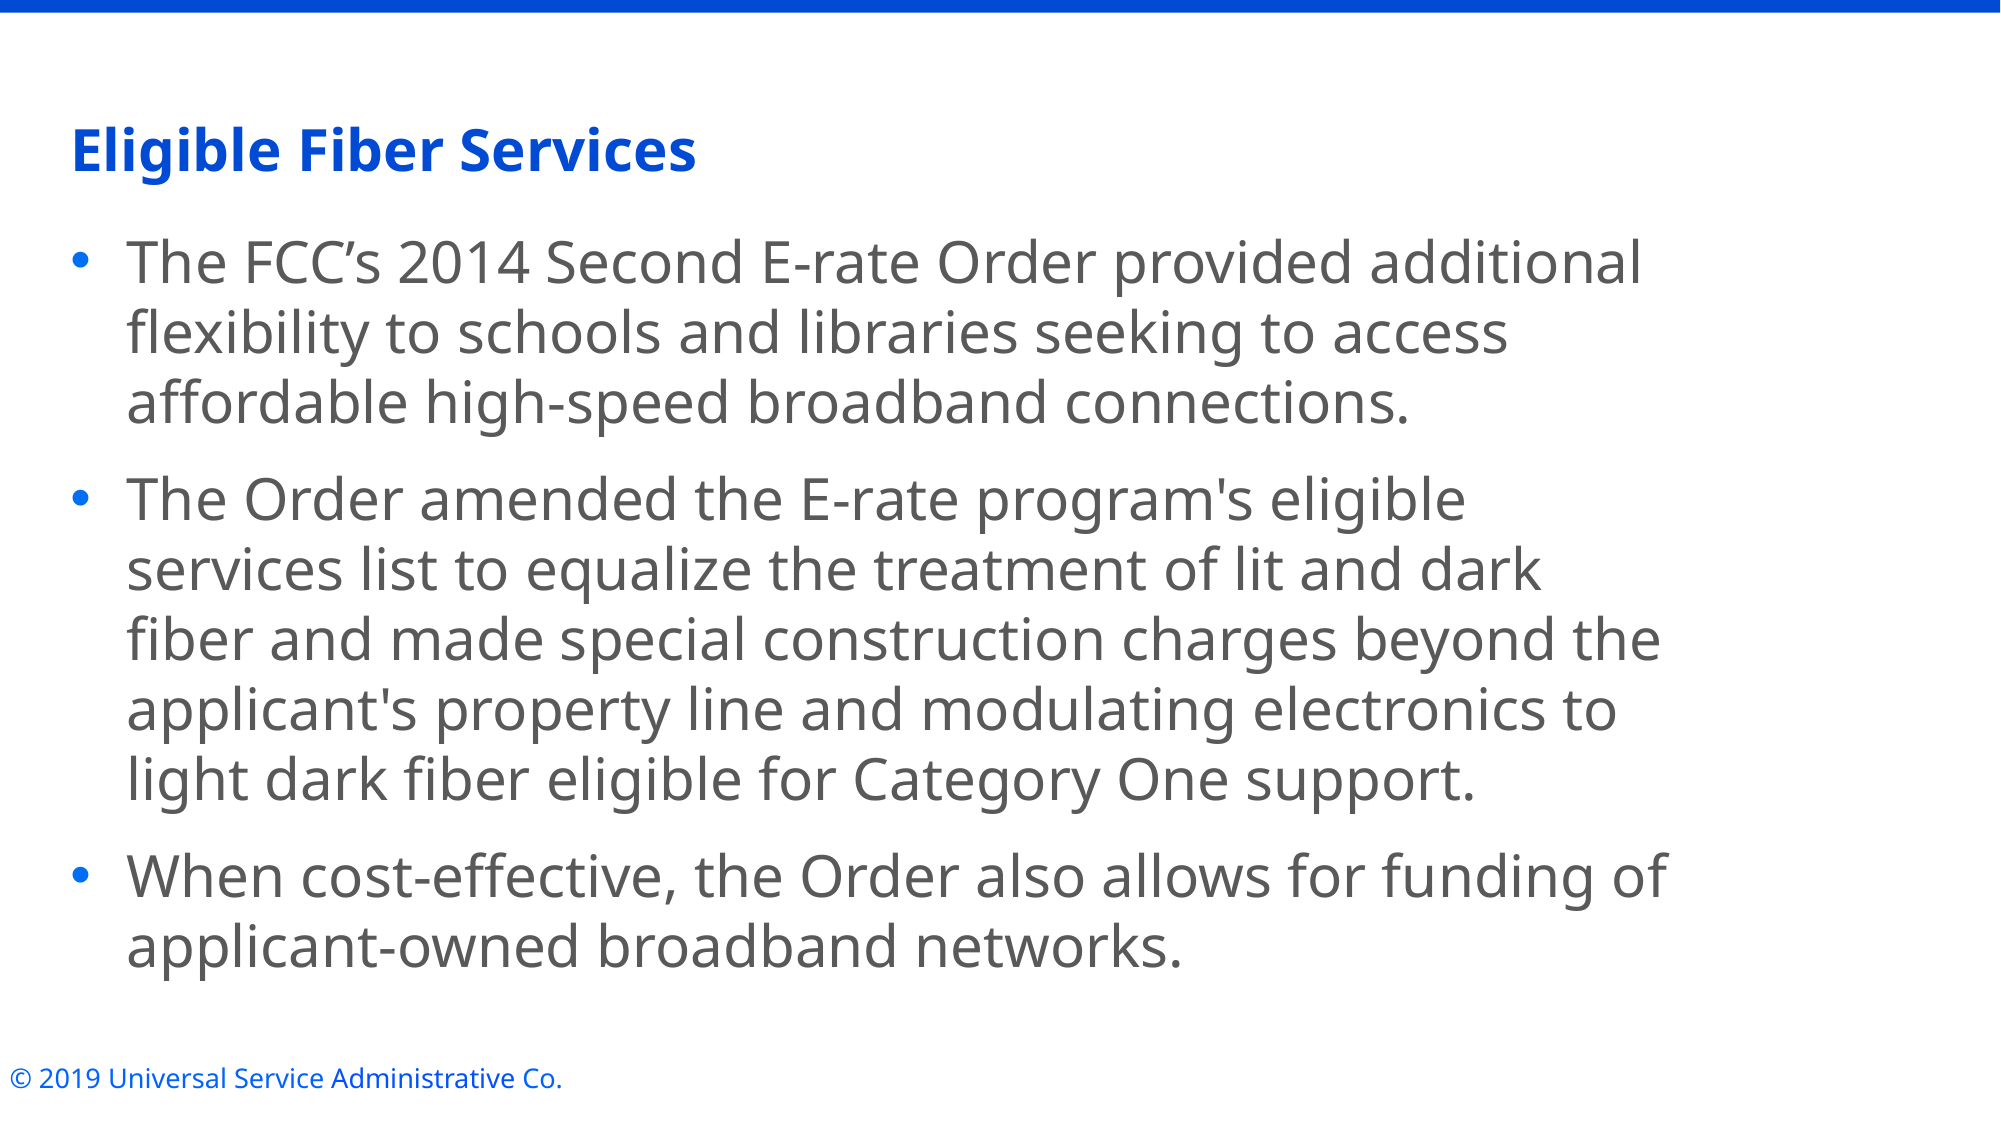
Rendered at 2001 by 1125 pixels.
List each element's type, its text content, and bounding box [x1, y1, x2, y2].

text_box © 2019 Universal Service Administrative Co. [0, 1066, 578, 1102]
list The FCC’s 2014 Second E-rate Order provided additional flexibility to schools and libraries seeking to access affordable high-speed broadband connections. The Order amended the E-rate program's eligible services list to equalize the treatment of lit and dark fiber and made special construction charges beyond the applicant's property line and modulating electronics to light dark fiber eligible for Category One support. When cost-effective, the Order also allows for funding of applicant-owned broadband networks. [55, 242, 1688, 989]
title Eligible Fiber Services [55, 113, 1688, 242]
